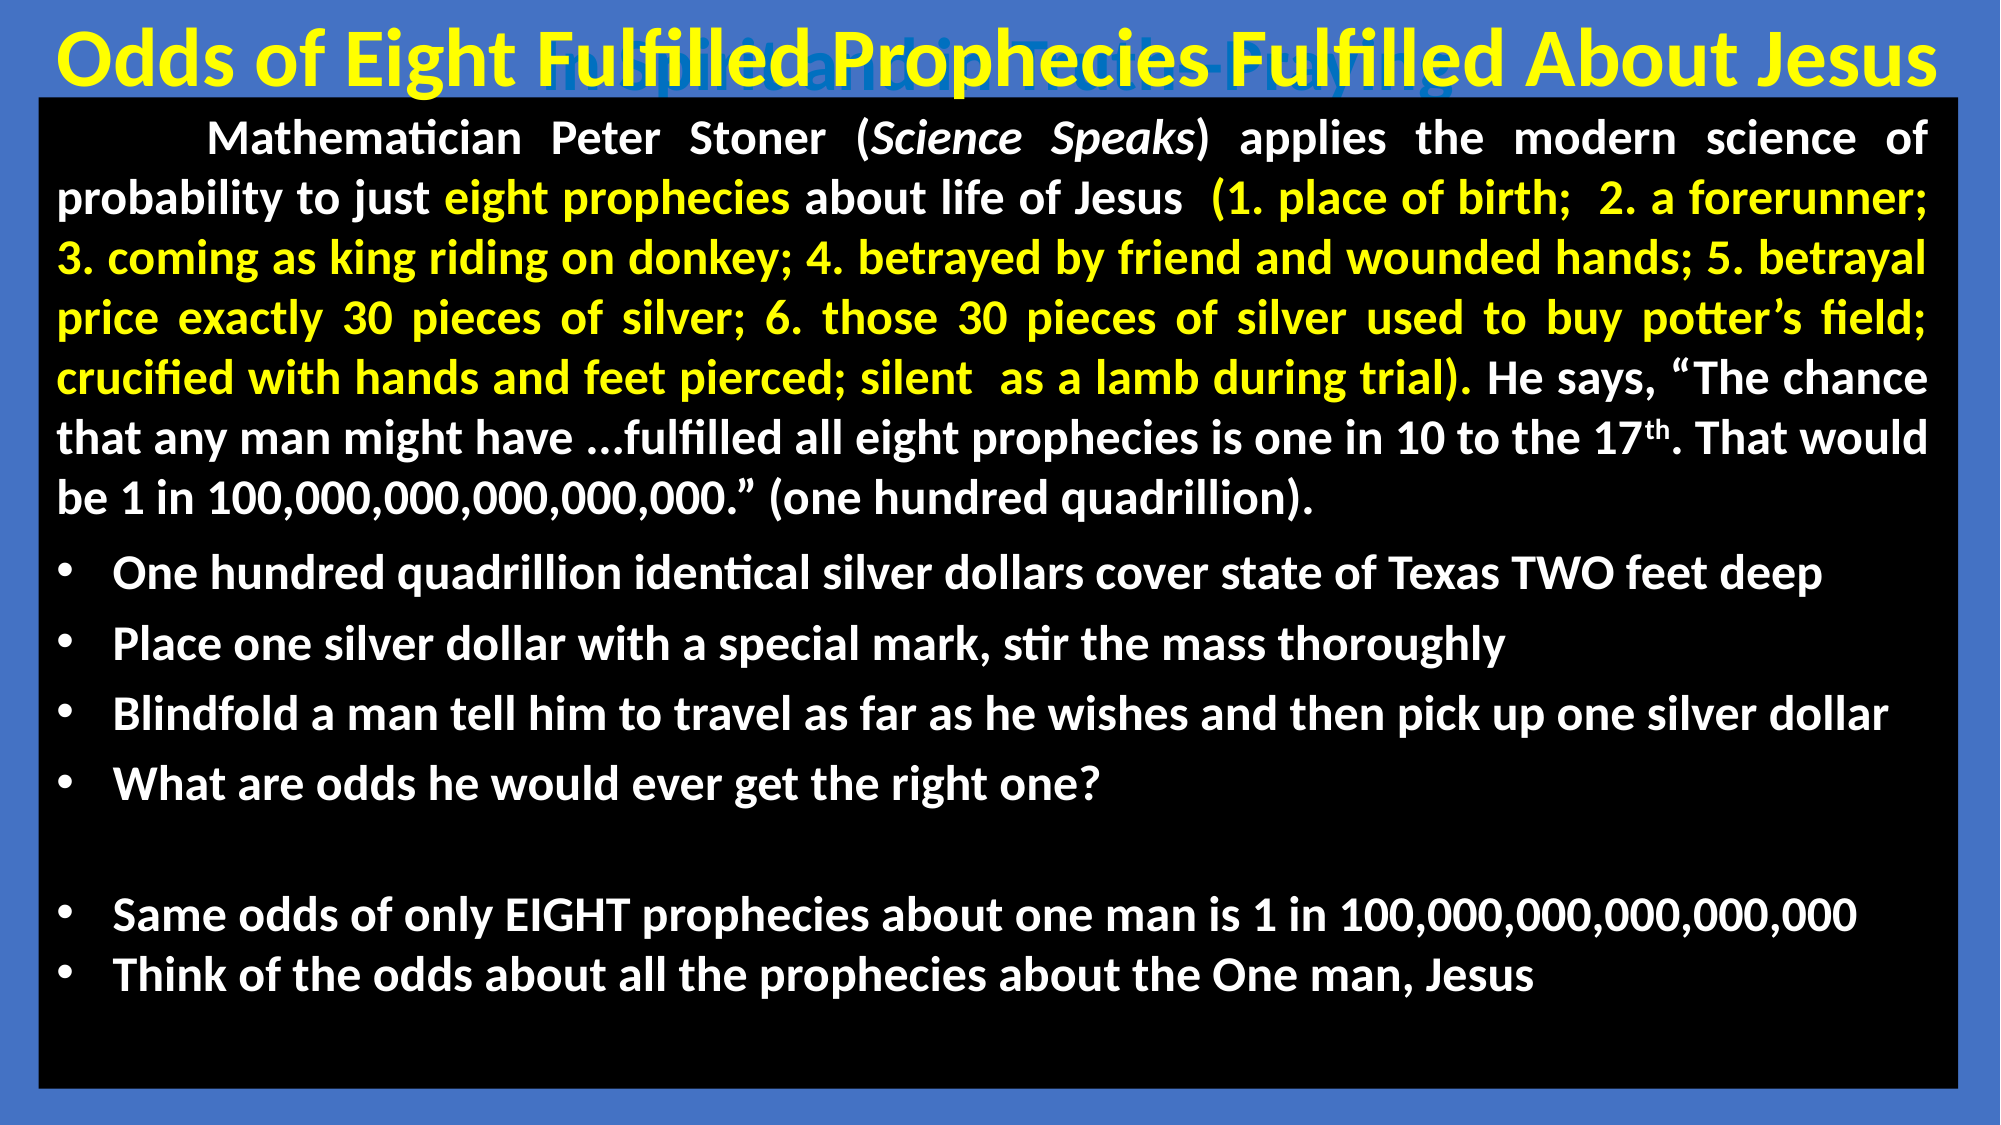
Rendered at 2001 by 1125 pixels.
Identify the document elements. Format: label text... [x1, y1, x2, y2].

text_box Mathematician Peter Stoner (Science Speaks) applies the modern science of probability to just eight prophecies about life of Jesus (1. place of birth; 2. a forerunner; 3. coming as king riding on donkey; 4. betrayed by friend and wounded hands; 5. betrayal price exactly 30 pieces of silver; 6. those 30 pieces of silver used to buy potter’s field; crucified with hands and feet pierced; silent as a lamb during trial). He says, “The chance that any man might have ...fulfilled all eight prophecies is one in 10 to the 17th. That would be 1 in 100,000,000,000,000,000.” (one hundred quadrillion). One hundred quadrillion identical silver dollars cover state of Texas TWO feet deep Place one silver dollar with a special mark, stir the mass thoroughly Blindfold a man tell him to travel as far as he wishes and then pick up one silver dollar What are odds he would ever get the right one? Same odds of only EIGHT prophecies about one man is 1 in 100,000,000,000,000,000 Think of the odds about all the prophecies about the One man, Jesus [41, 97, 1944, 1009]
text_box Odds of Eight Fulfilled Prophecies Fulfilled About Jesus [38, 0, 1959, 111]
text_box [38, 111, 1959, 1089]
